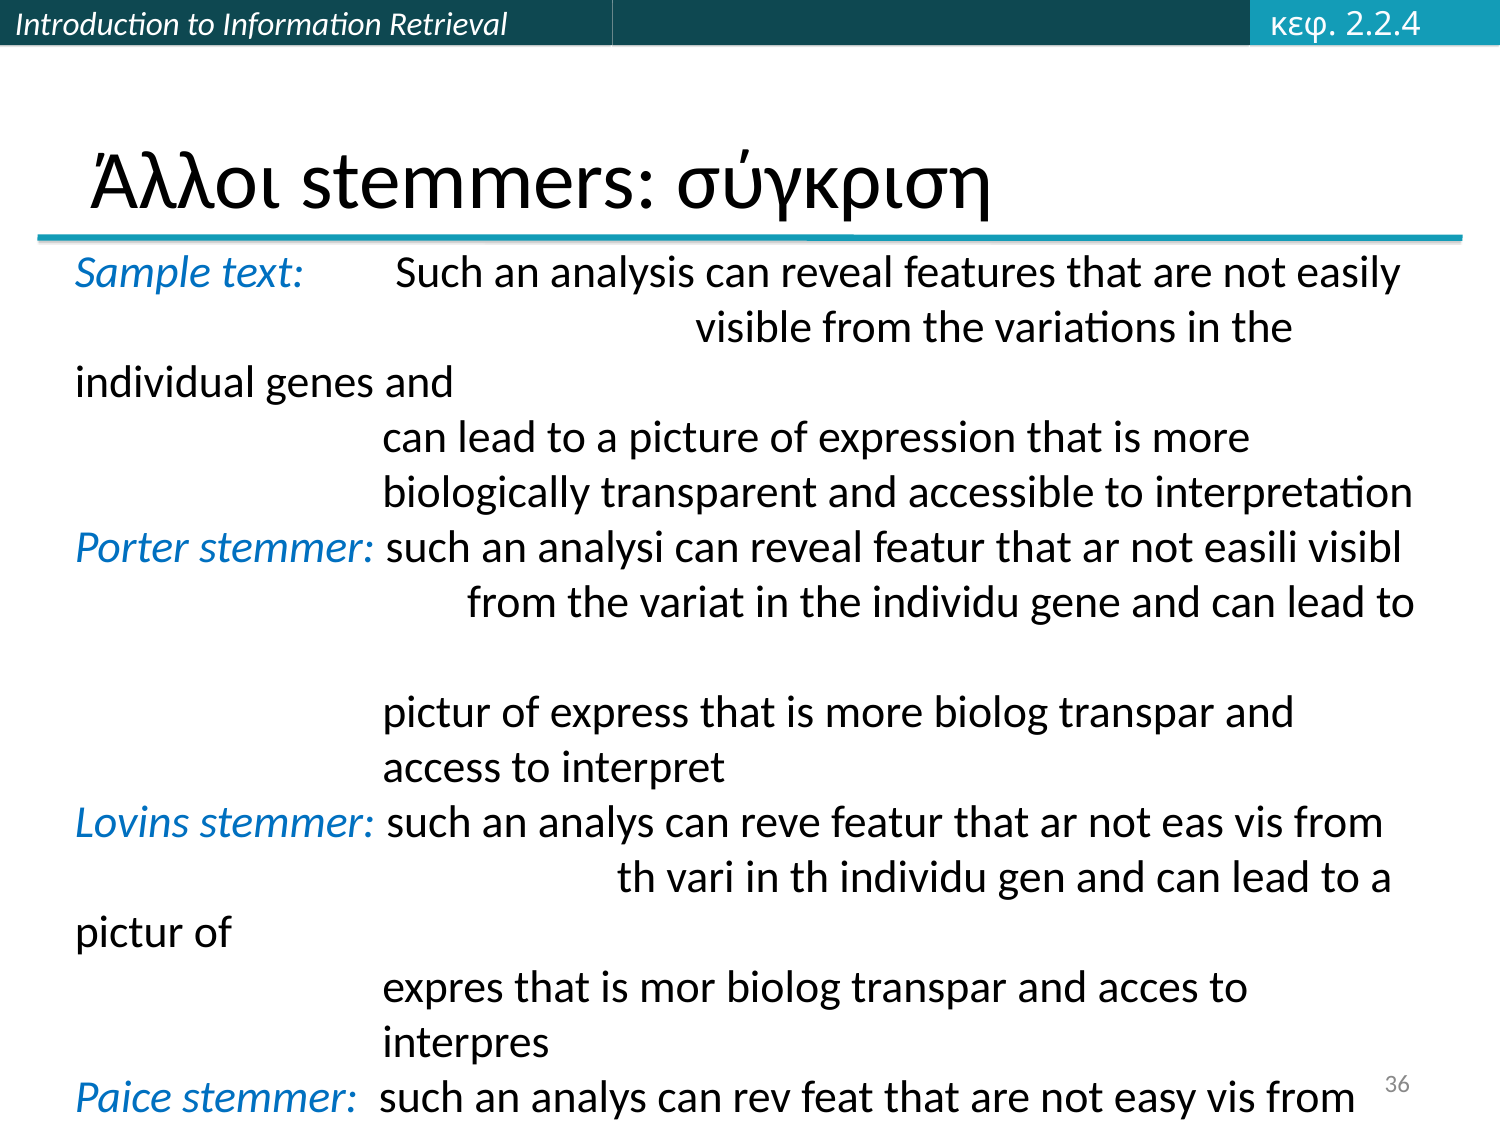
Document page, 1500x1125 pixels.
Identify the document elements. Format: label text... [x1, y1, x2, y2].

text_box κεφ. 2.2.4 [1255, 0, 1436, 50]
title Άλλοι stemmers: σύγκριση [74, 44, 1426, 233]
text_box Sample text: Such an analysis can reveal features that are not easily visible from the variations in the individual genes and can lead to a picture of expression that is more biologically transparent and accessible to interpretation Porter stemmer: such an analysi can reveal featur that ar not easili visibl from the variat in the individu gene and can lead to pictur of express that is more biolog transpar and access to interpret Lovins stemmer: such an analys can reve featur that ar not eas vis from th vari in th individu gen and can lead to a pictur of expres that is mor biolog transpar and acces to interpres Paice stemmer: such an analys can rev feat that are not easy vis from the vary in the individ gen and can lead to a pict of express that is mor biolog transp and access to interpret [60, 234, 1454, 1032]
slide_number 36 [1074, 1062, 1425, 1103]
